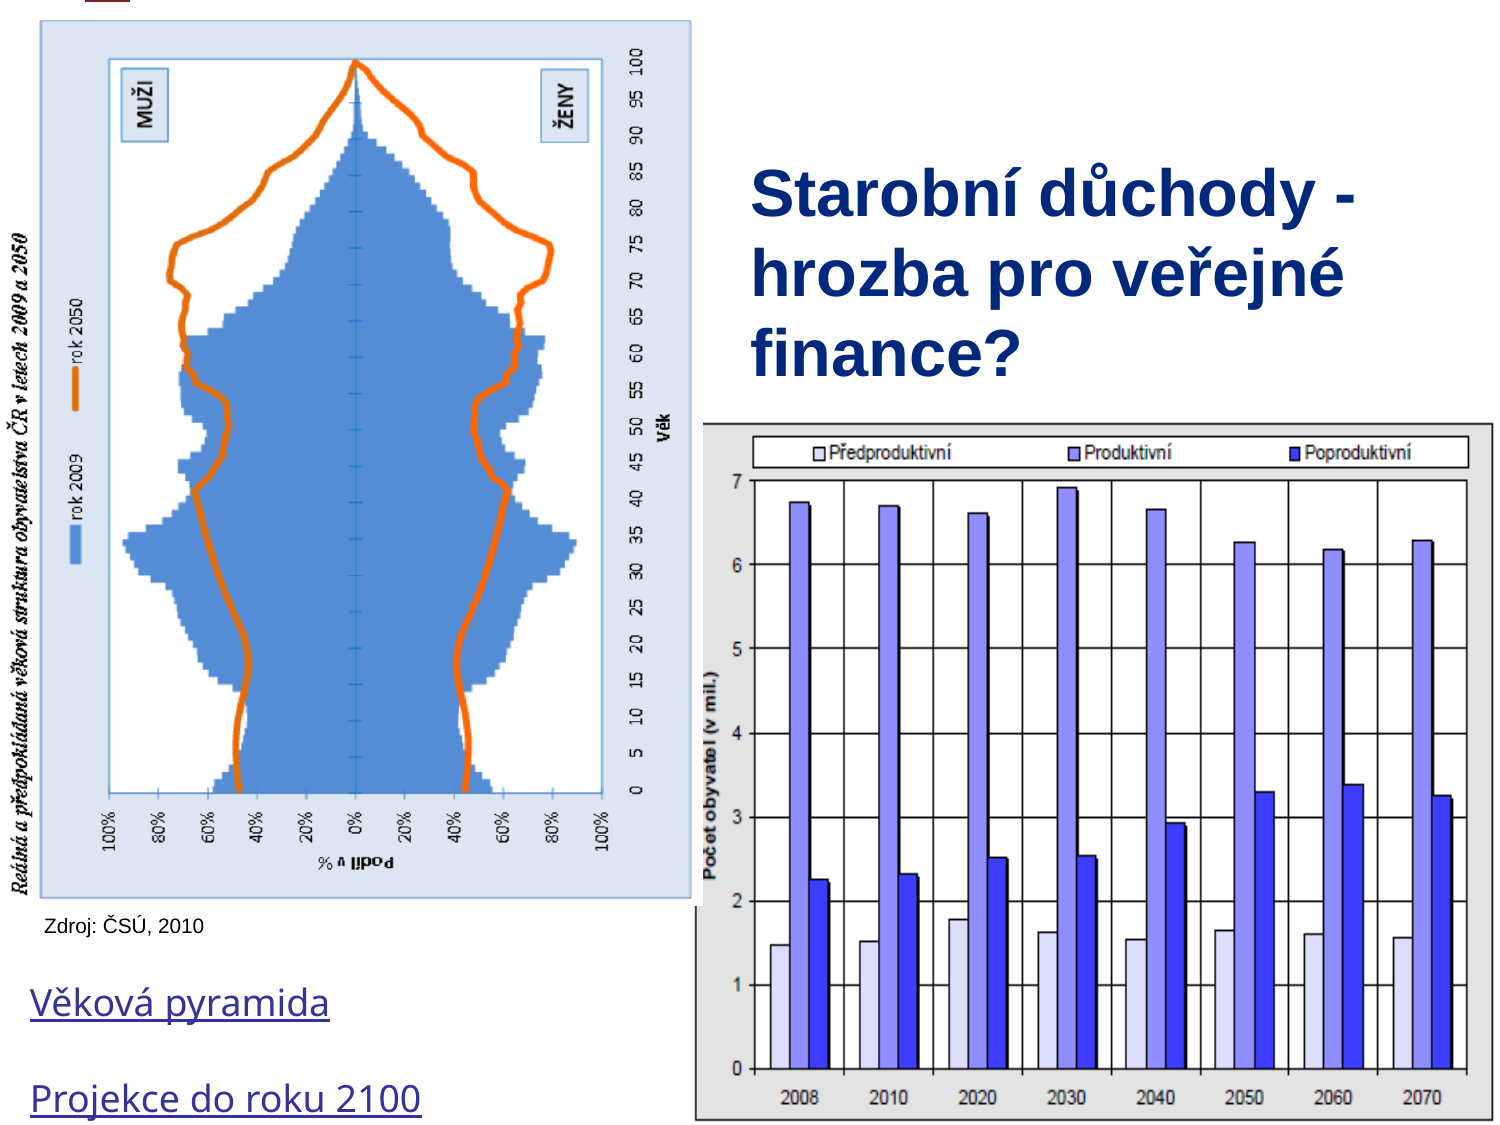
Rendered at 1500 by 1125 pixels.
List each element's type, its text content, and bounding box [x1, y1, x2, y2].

title Starobní důchody - hrozba pro veřejné finance? [750, 54, 1447, 398]
text_box Věková pyramida Projekce do roku 2100 [15, 971, 677, 1125]
picture [0, 0, 1500, 1125]
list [690, 420, 1500, 1125]
text_box Zdroj: ČSÚ, 2010 [29, 905, 302, 946]
